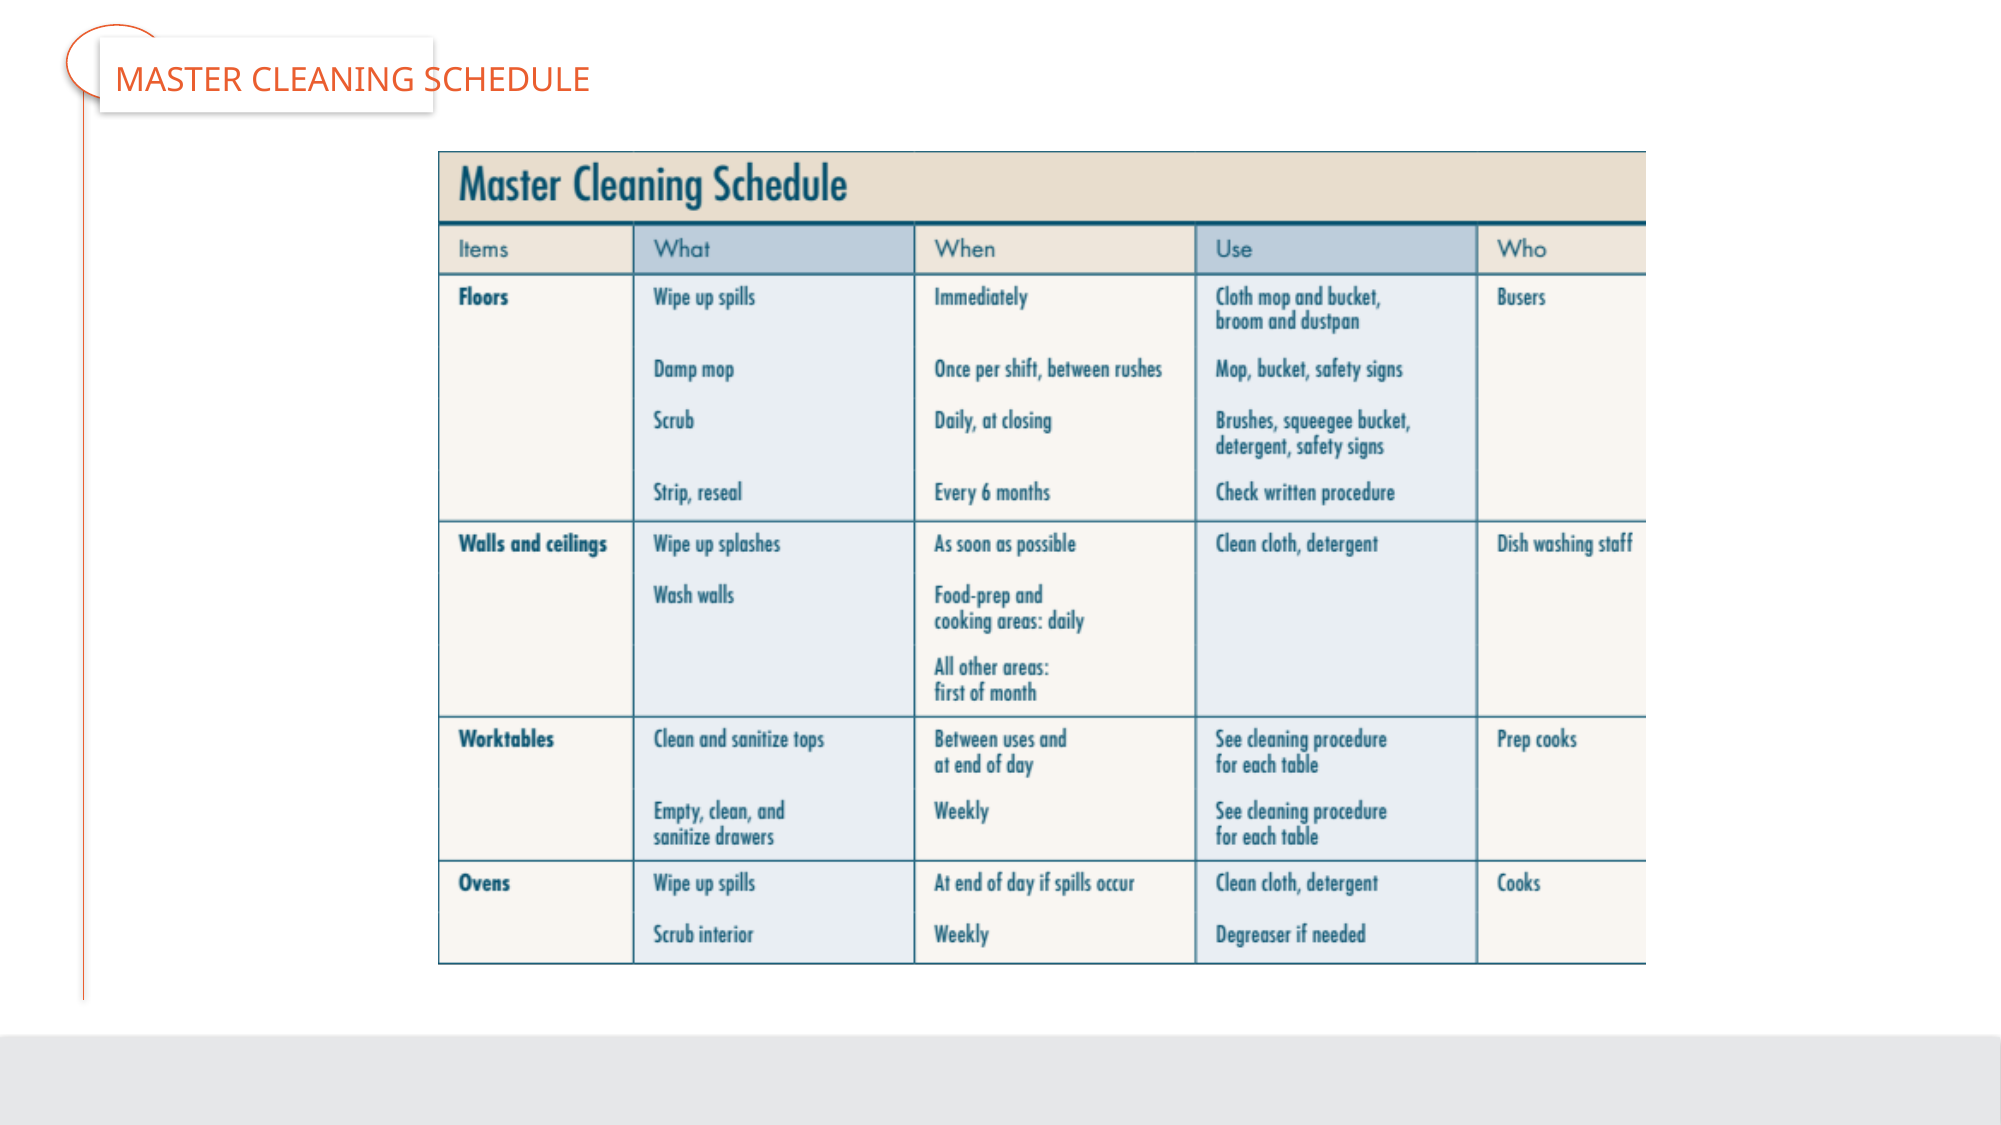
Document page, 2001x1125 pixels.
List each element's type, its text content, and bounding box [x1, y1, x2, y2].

title Master cleaning schedule [99, 45, 1900, 125]
picture [437, 151, 1647, 1003]
